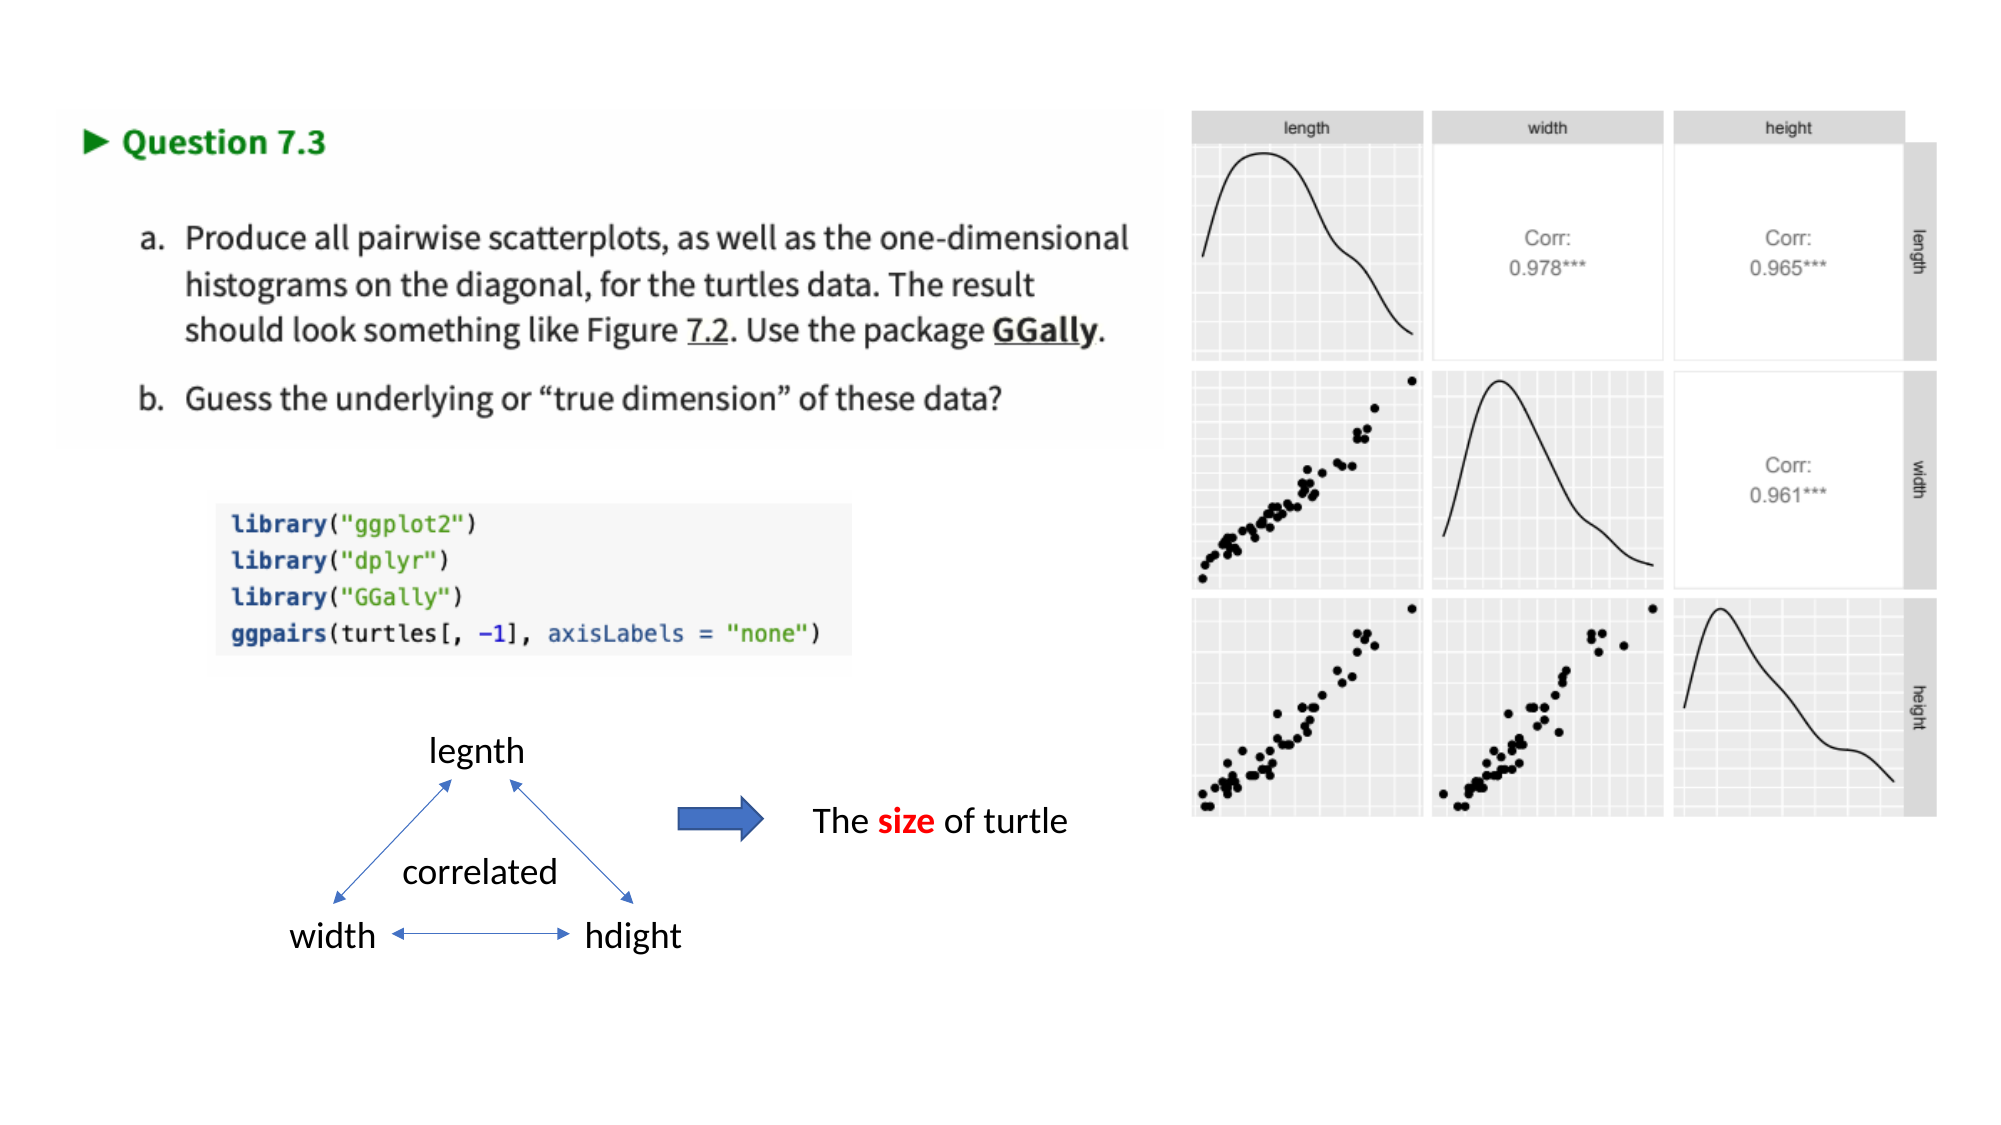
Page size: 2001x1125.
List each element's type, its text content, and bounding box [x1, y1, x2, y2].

text_box legnth [414, 718, 541, 779]
picture [56, 109, 1164, 449]
text_box width [274, 903, 392, 964]
picture [1182, 101, 1944, 824]
text_box [677, 795, 765, 843]
text_box The size of turtle [797, 788, 1084, 849]
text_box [509, 779, 634, 904]
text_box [333, 779, 452, 904]
text_box correlated [452, 839, 509, 900]
text_box hdight [569, 903, 698, 964]
picture [207, 490, 852, 677]
